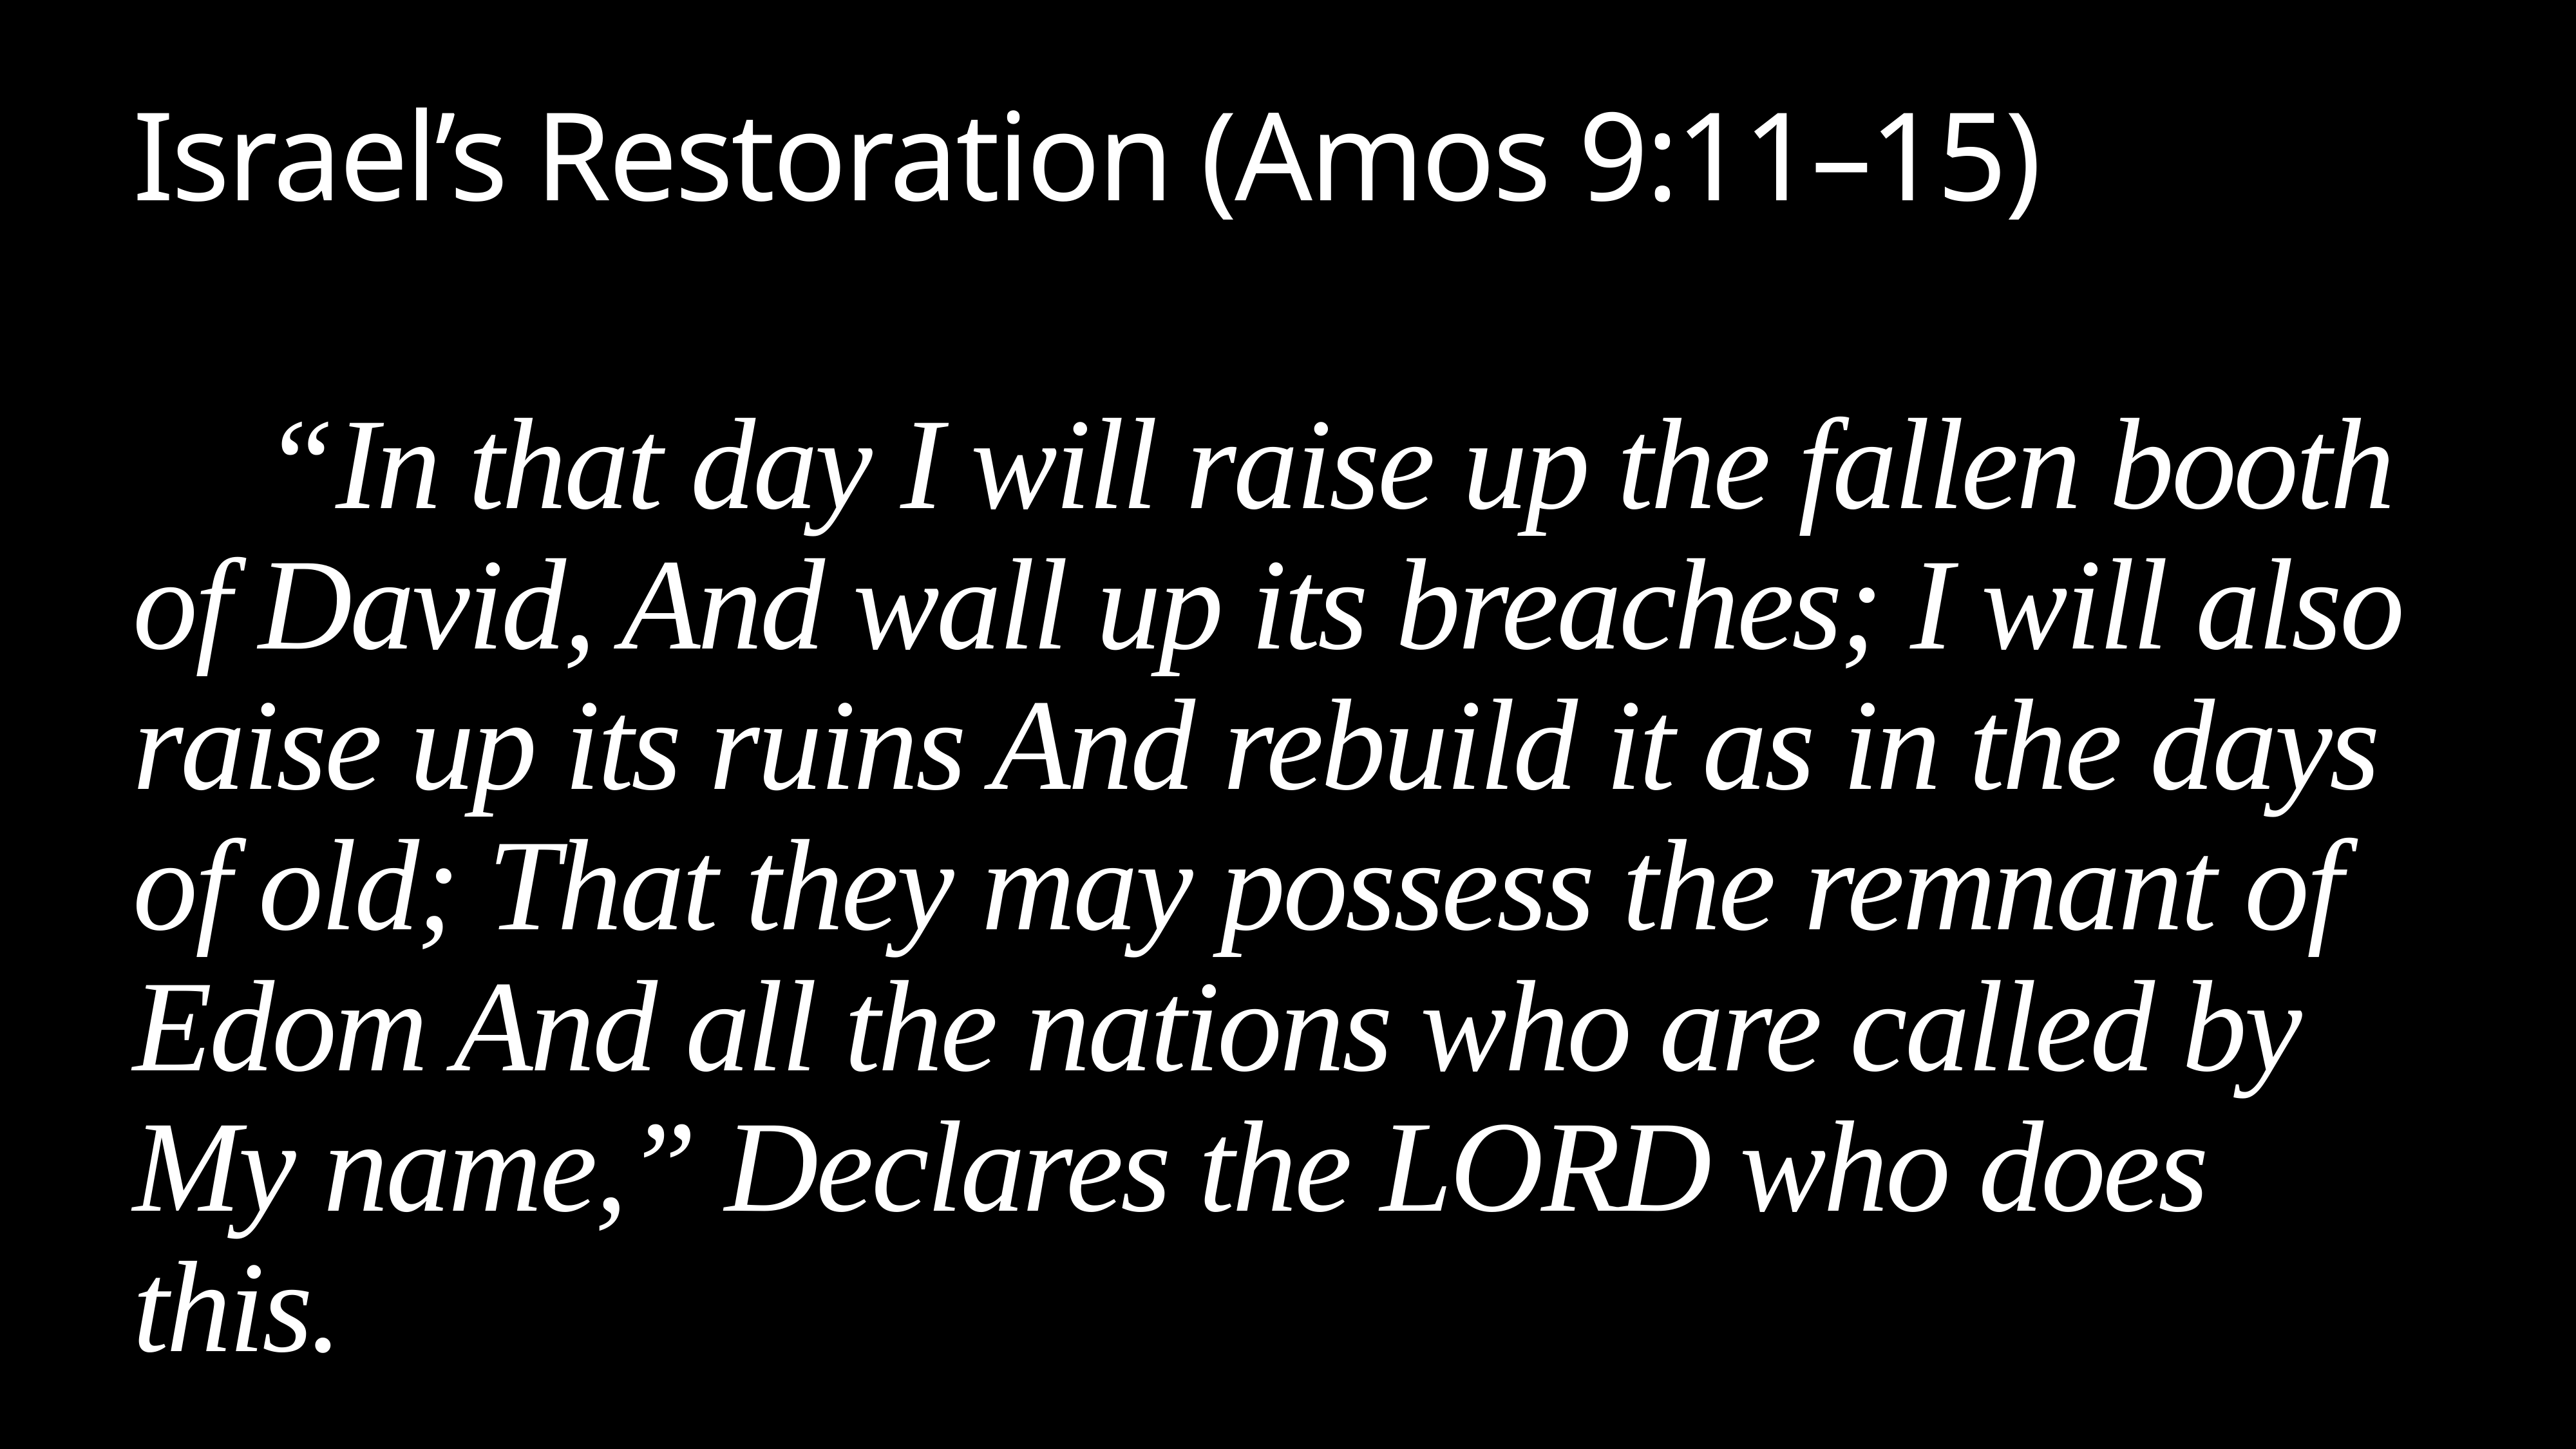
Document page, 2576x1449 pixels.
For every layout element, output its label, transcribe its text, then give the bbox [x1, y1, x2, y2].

title Israel’s Restoration (Amos 9:11–15) [127, 101, 2449, 292]
list “In that day I will raise up the fallen booth of David, And wall up its breaches; I will also raise up its ruins And rebuild it as in the days of old; That they may possess the remnant of Edom And all the nations who are called by My name,” Declares the LORD who does this. [127, 390, 2449, 1361]
